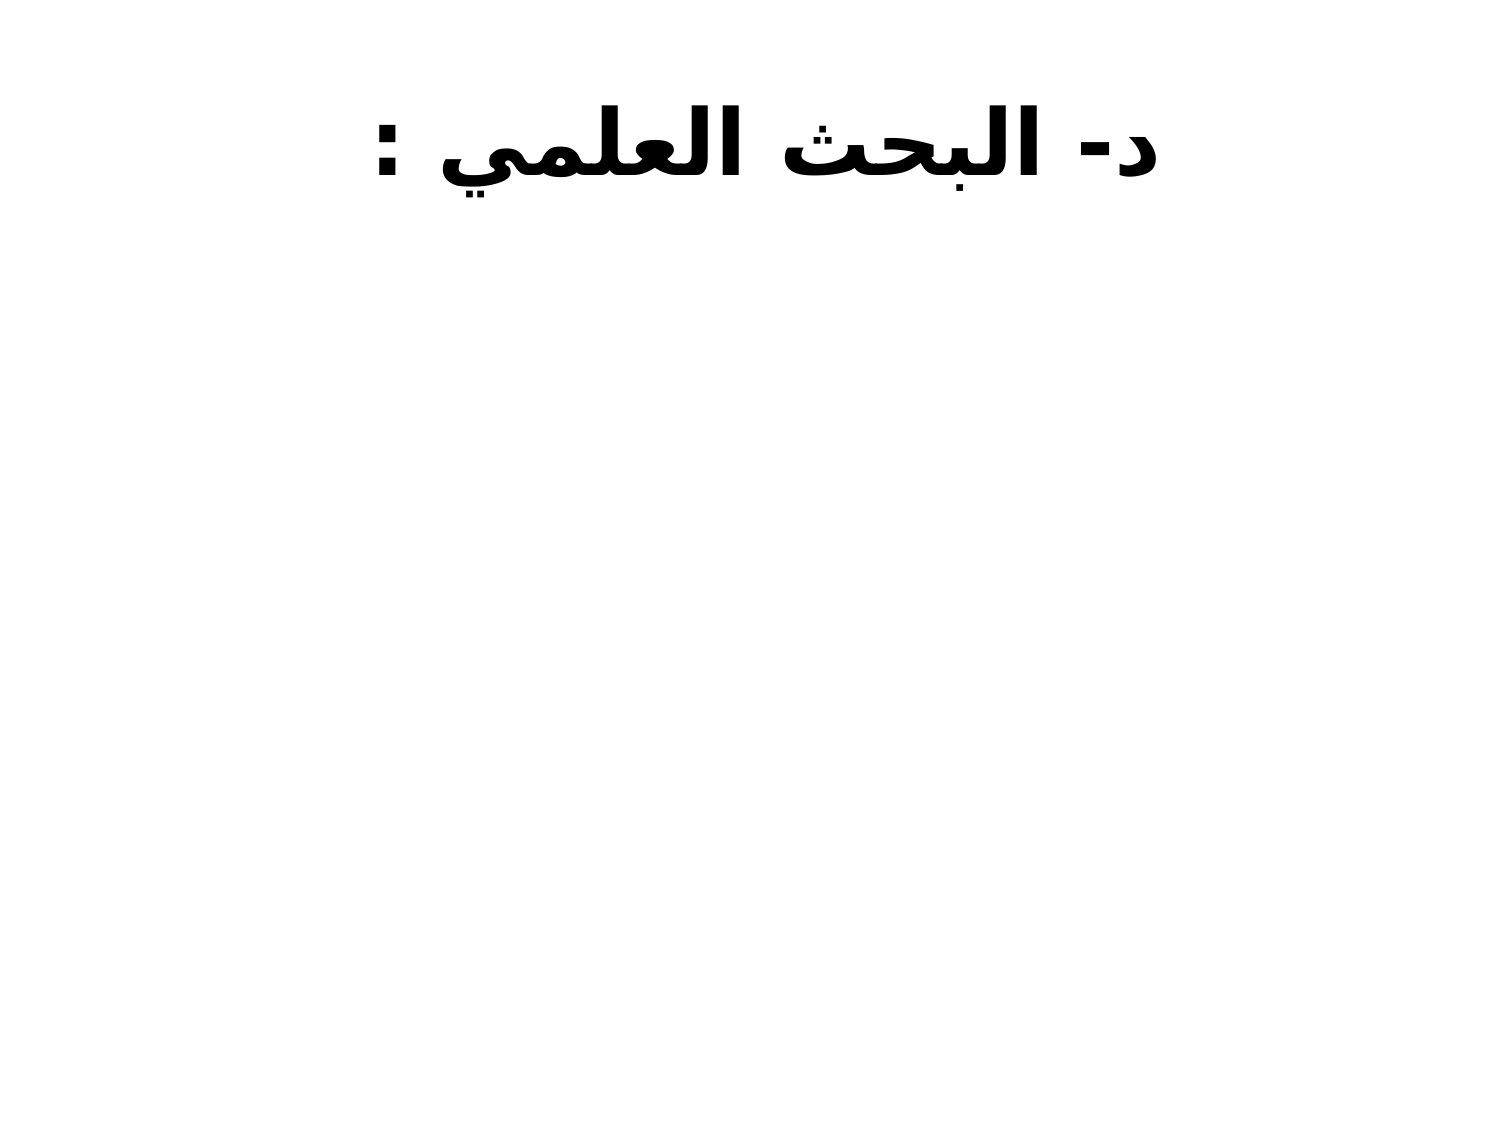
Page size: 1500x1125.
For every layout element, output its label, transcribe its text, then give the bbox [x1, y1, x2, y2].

title د- البحث العلمي : [75, 45, 1425, 233]
